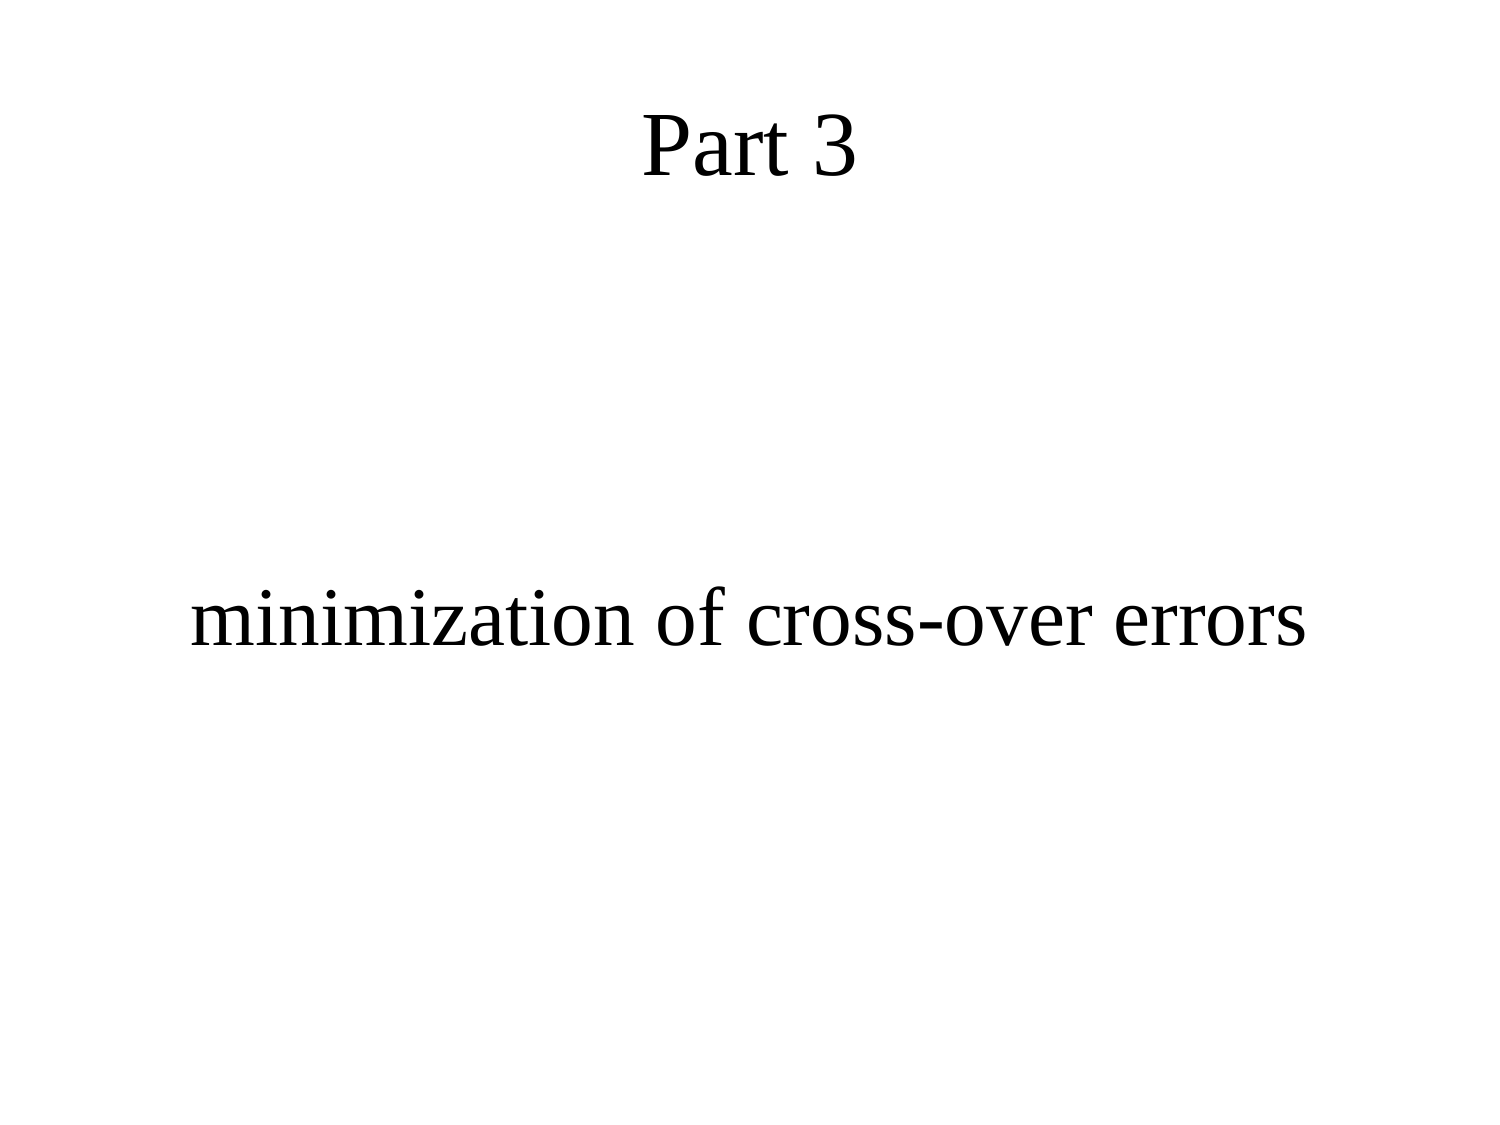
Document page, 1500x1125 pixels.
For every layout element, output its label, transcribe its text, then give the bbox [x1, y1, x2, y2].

title Part 3 [75, 45, 1425, 233]
text_box minimization of cross-over errors [0, 275, 1500, 1050]
